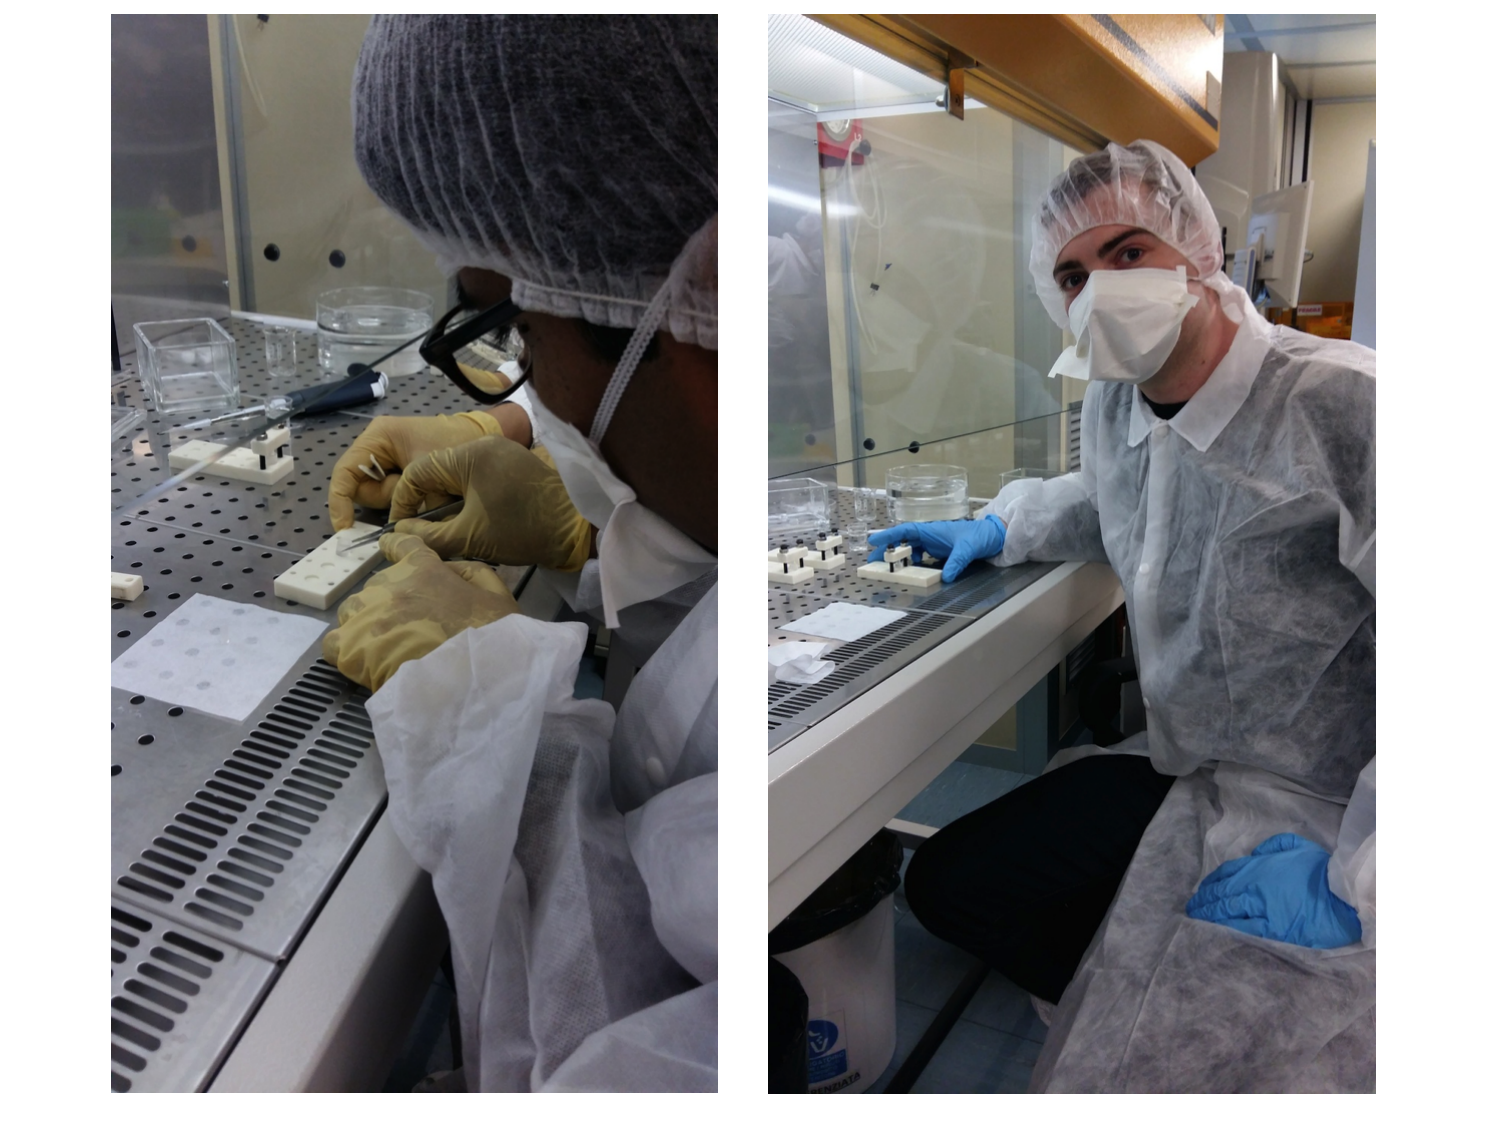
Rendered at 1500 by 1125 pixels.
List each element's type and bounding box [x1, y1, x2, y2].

picture [110, 14, 718, 1094]
picture [768, 14, 1376, 1094]
